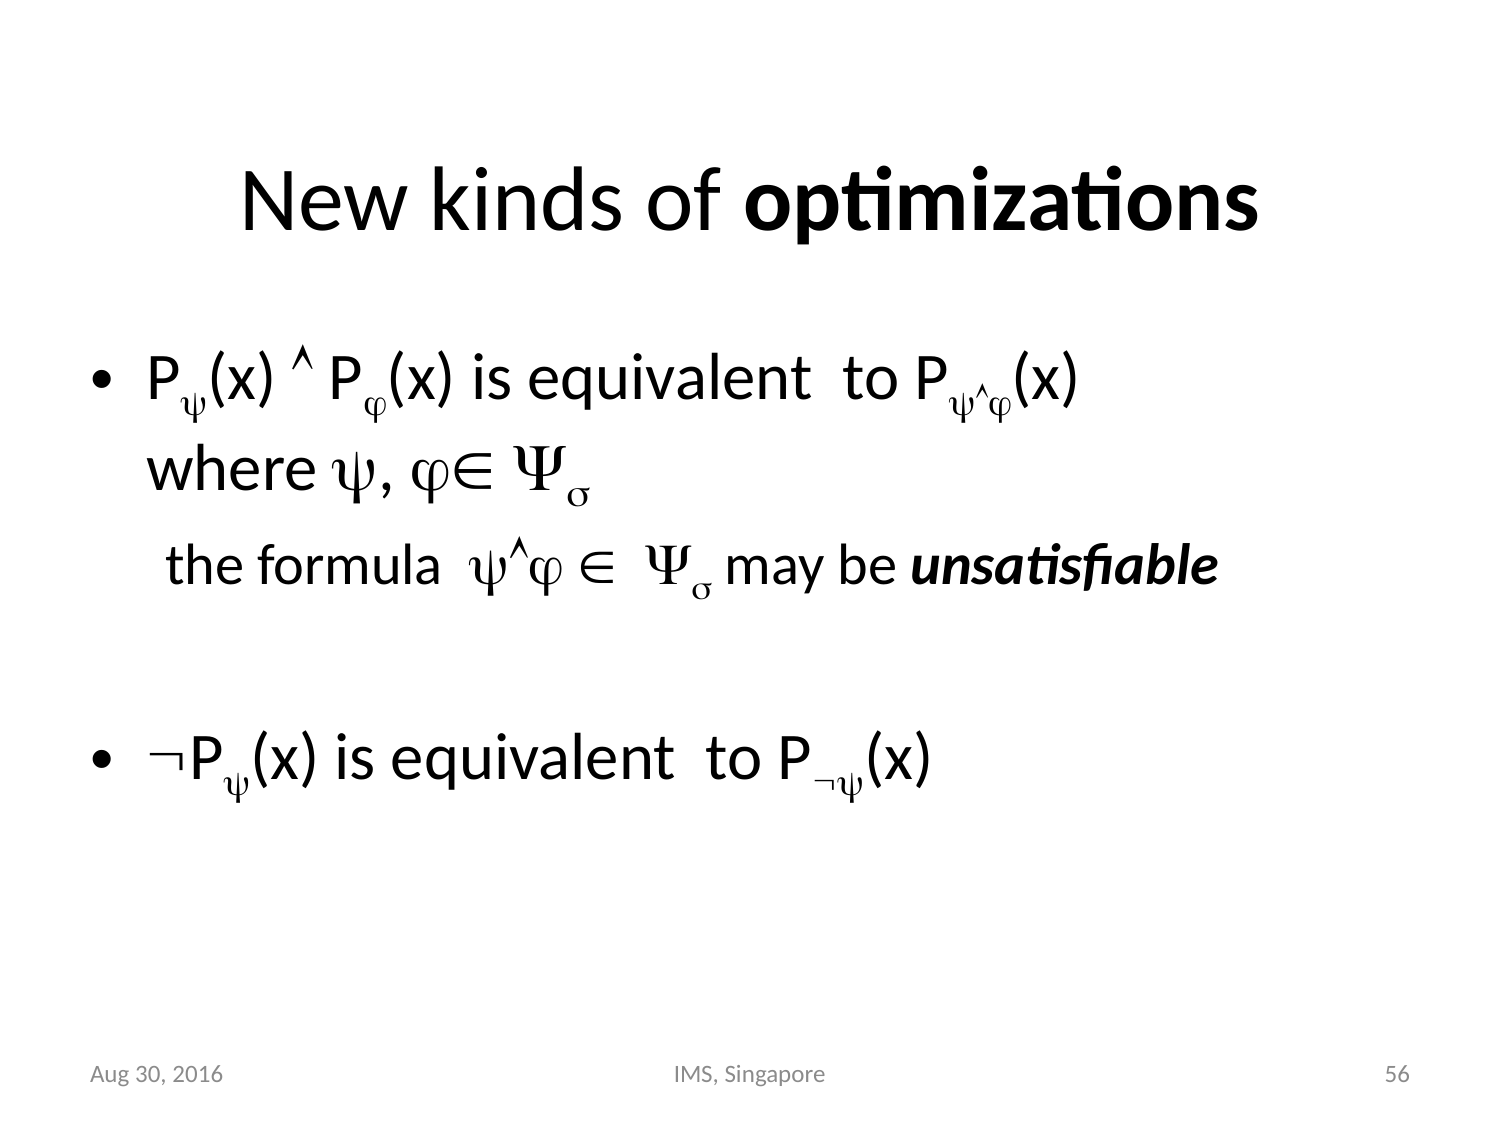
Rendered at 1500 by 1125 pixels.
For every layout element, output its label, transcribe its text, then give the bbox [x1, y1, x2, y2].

title New kinds of optimizations [74, 44, 1426, 233]
list P(x)  P(x) is equivalent to P(x) where ,   the formula    may be unsatisfiable P(x) is equivalent to P(x) [74, 324, 1426, 1068]
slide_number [75, 1042, 425, 1103]
slide_number 56 [1074, 1042, 1425, 1103]
footer IMS, Singapore [512, 1042, 988, 1103]
